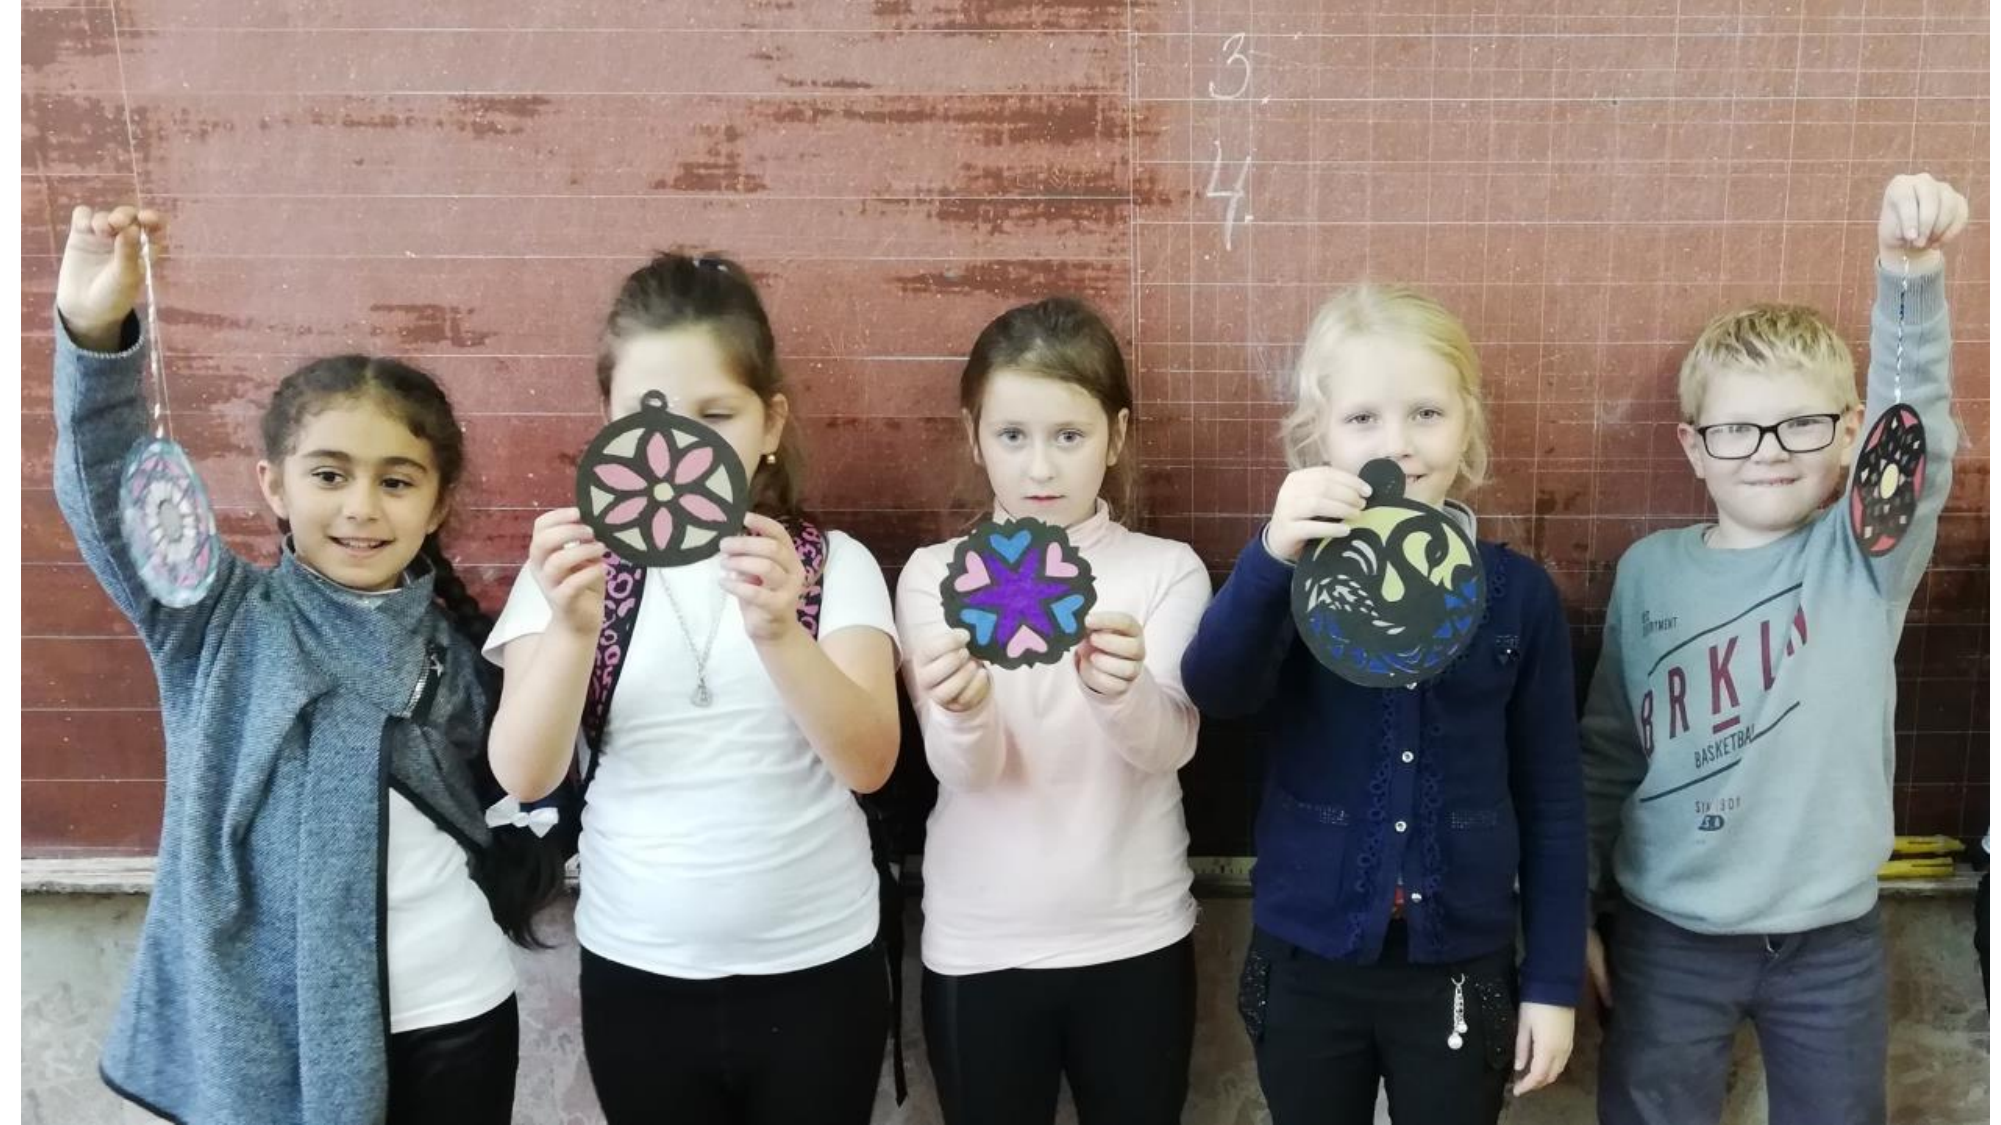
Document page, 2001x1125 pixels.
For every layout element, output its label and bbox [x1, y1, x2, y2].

list [21, 0, 1990, 1125]
